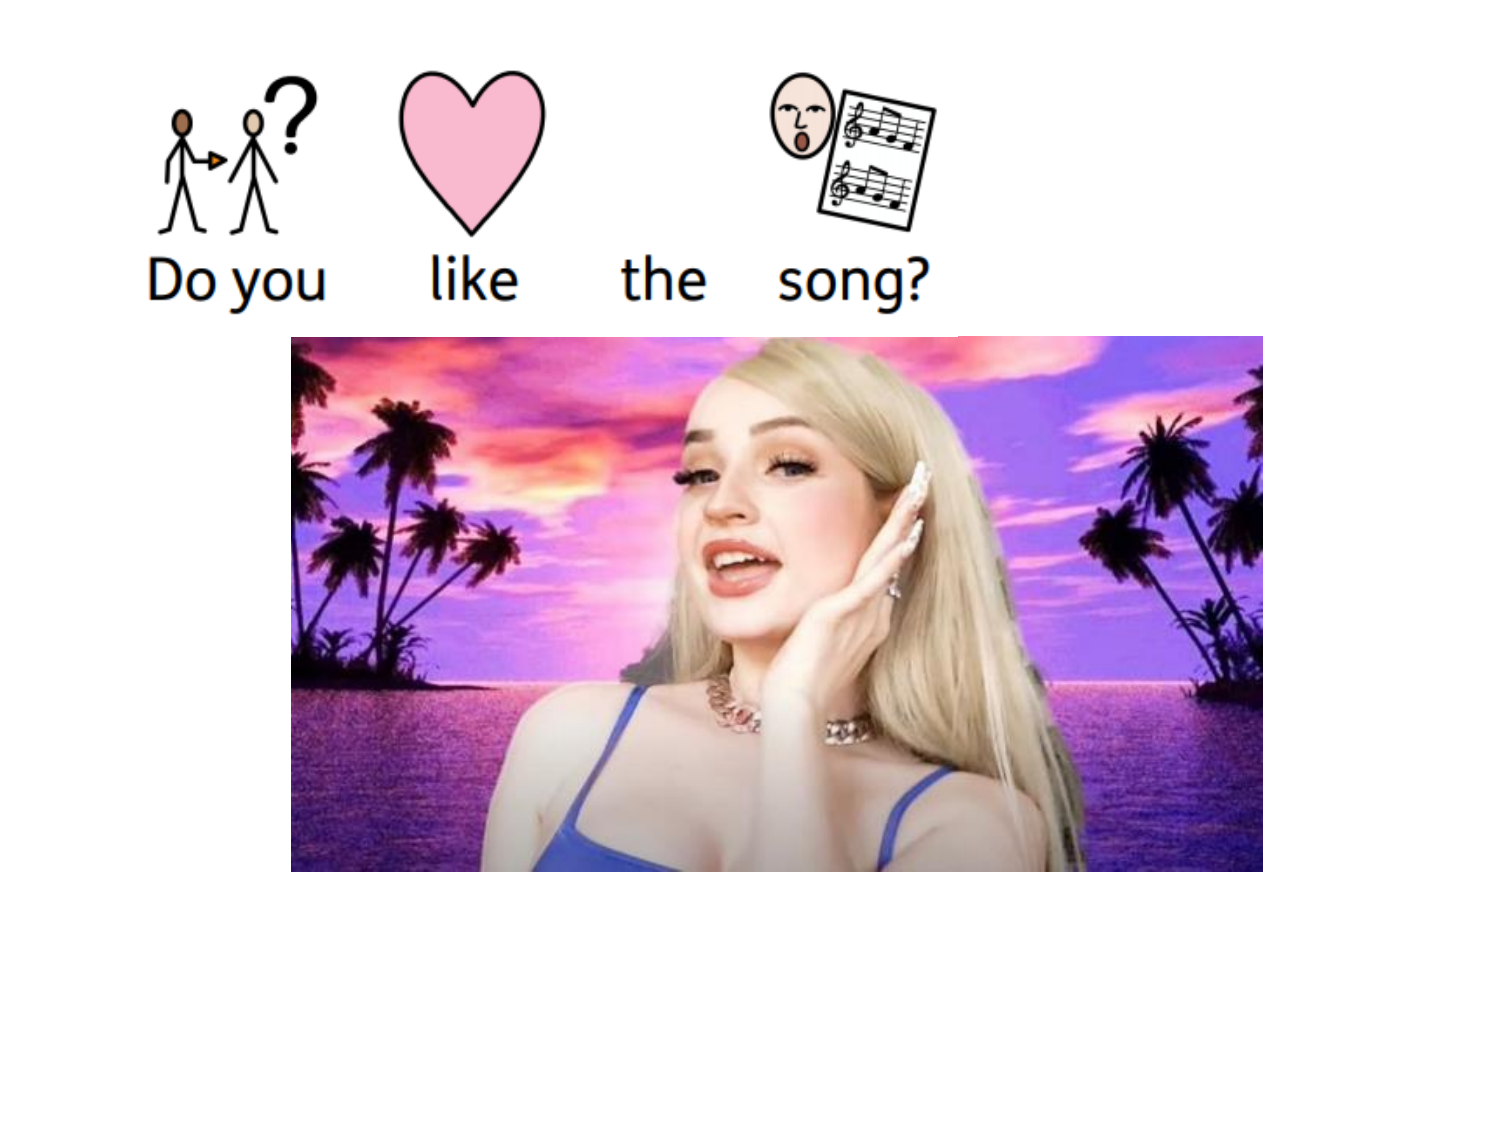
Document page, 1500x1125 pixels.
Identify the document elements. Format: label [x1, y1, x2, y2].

picture [131, 52, 1263, 872]
